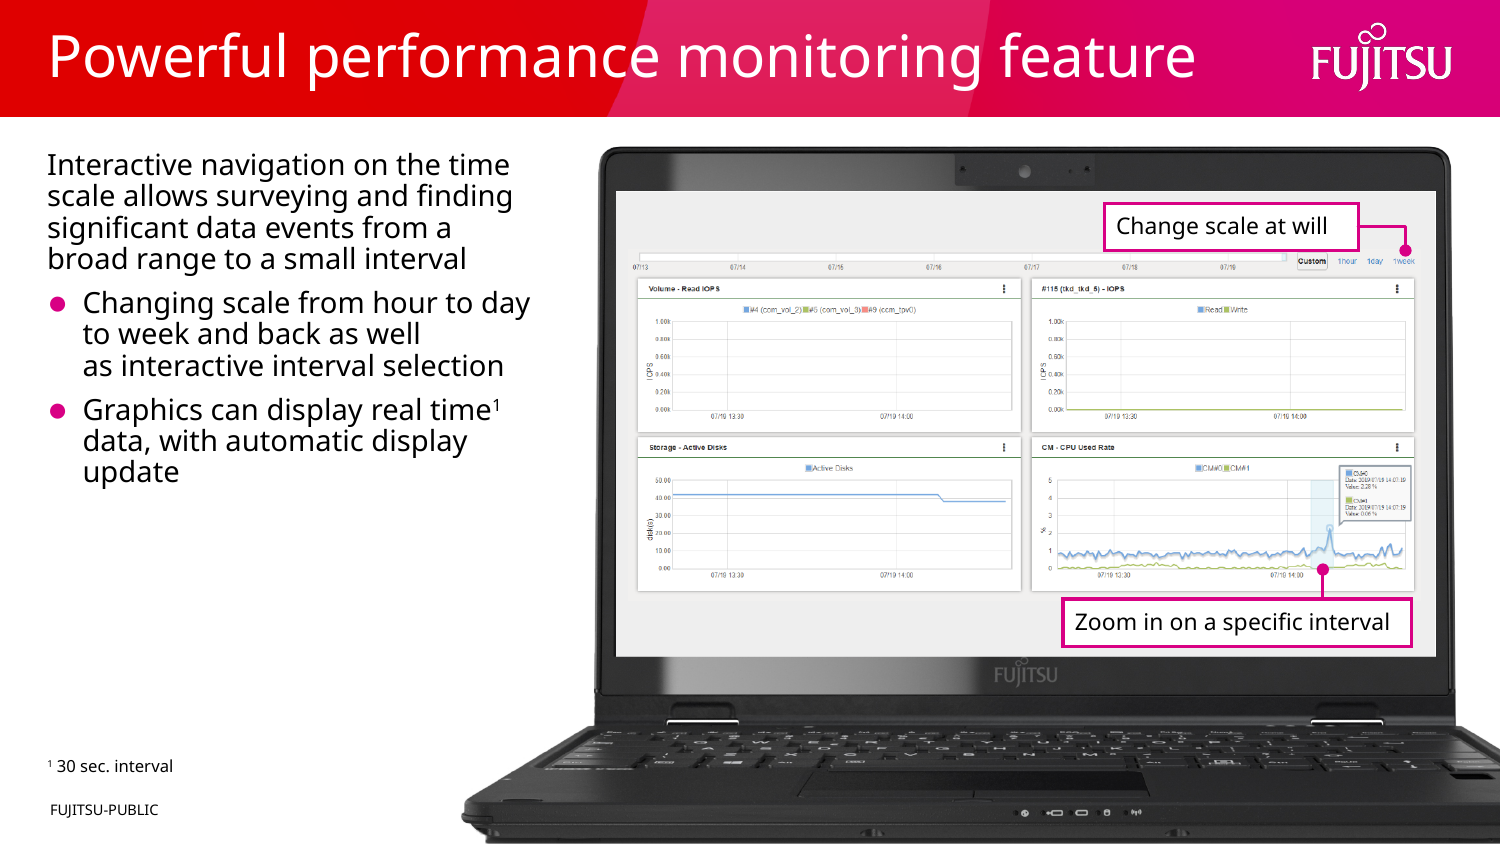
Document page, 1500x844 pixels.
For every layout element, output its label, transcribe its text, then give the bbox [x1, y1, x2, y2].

text_box Interactive navigation on the time scale allows surveying and finding significant data events from a broad range to a small interval Changing scale from hour to day to week and back as well as interactive interval selection Graphics can display real time1 data, with automatic display update [47, 150, 460, 752]
picture [460, 146, 1500, 844]
title Powerful performance monitoring feature [47, 26, 1288, 92]
text_box 1 30 sec. interval [47, 752, 460, 777]
picture [0, 0, 1500, 117]
